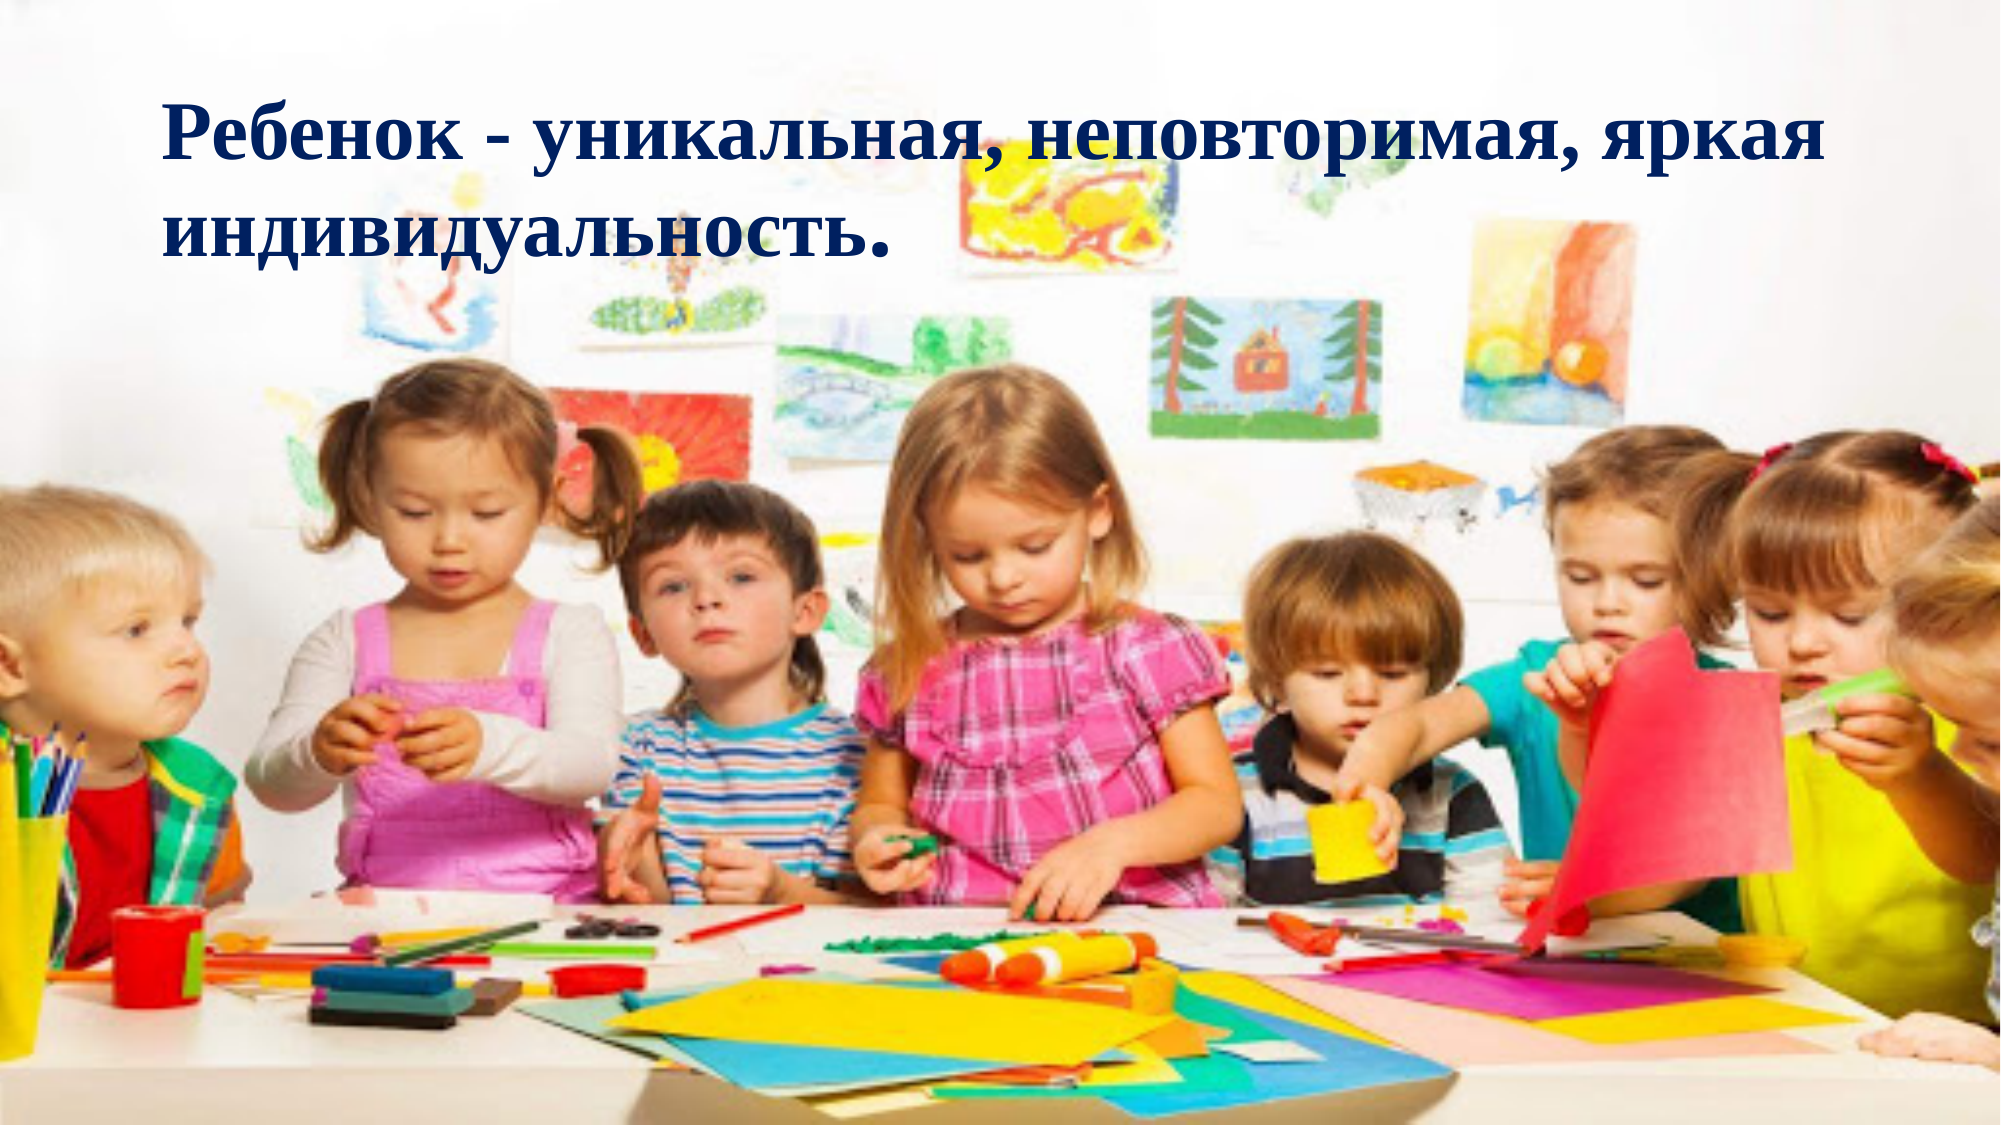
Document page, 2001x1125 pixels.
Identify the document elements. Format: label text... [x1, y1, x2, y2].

title Ребенок - уникальная, неповторимая, яркая индивидуальность. [146, 73, 1872, 291]
picture [0, 0, 2001, 1125]
